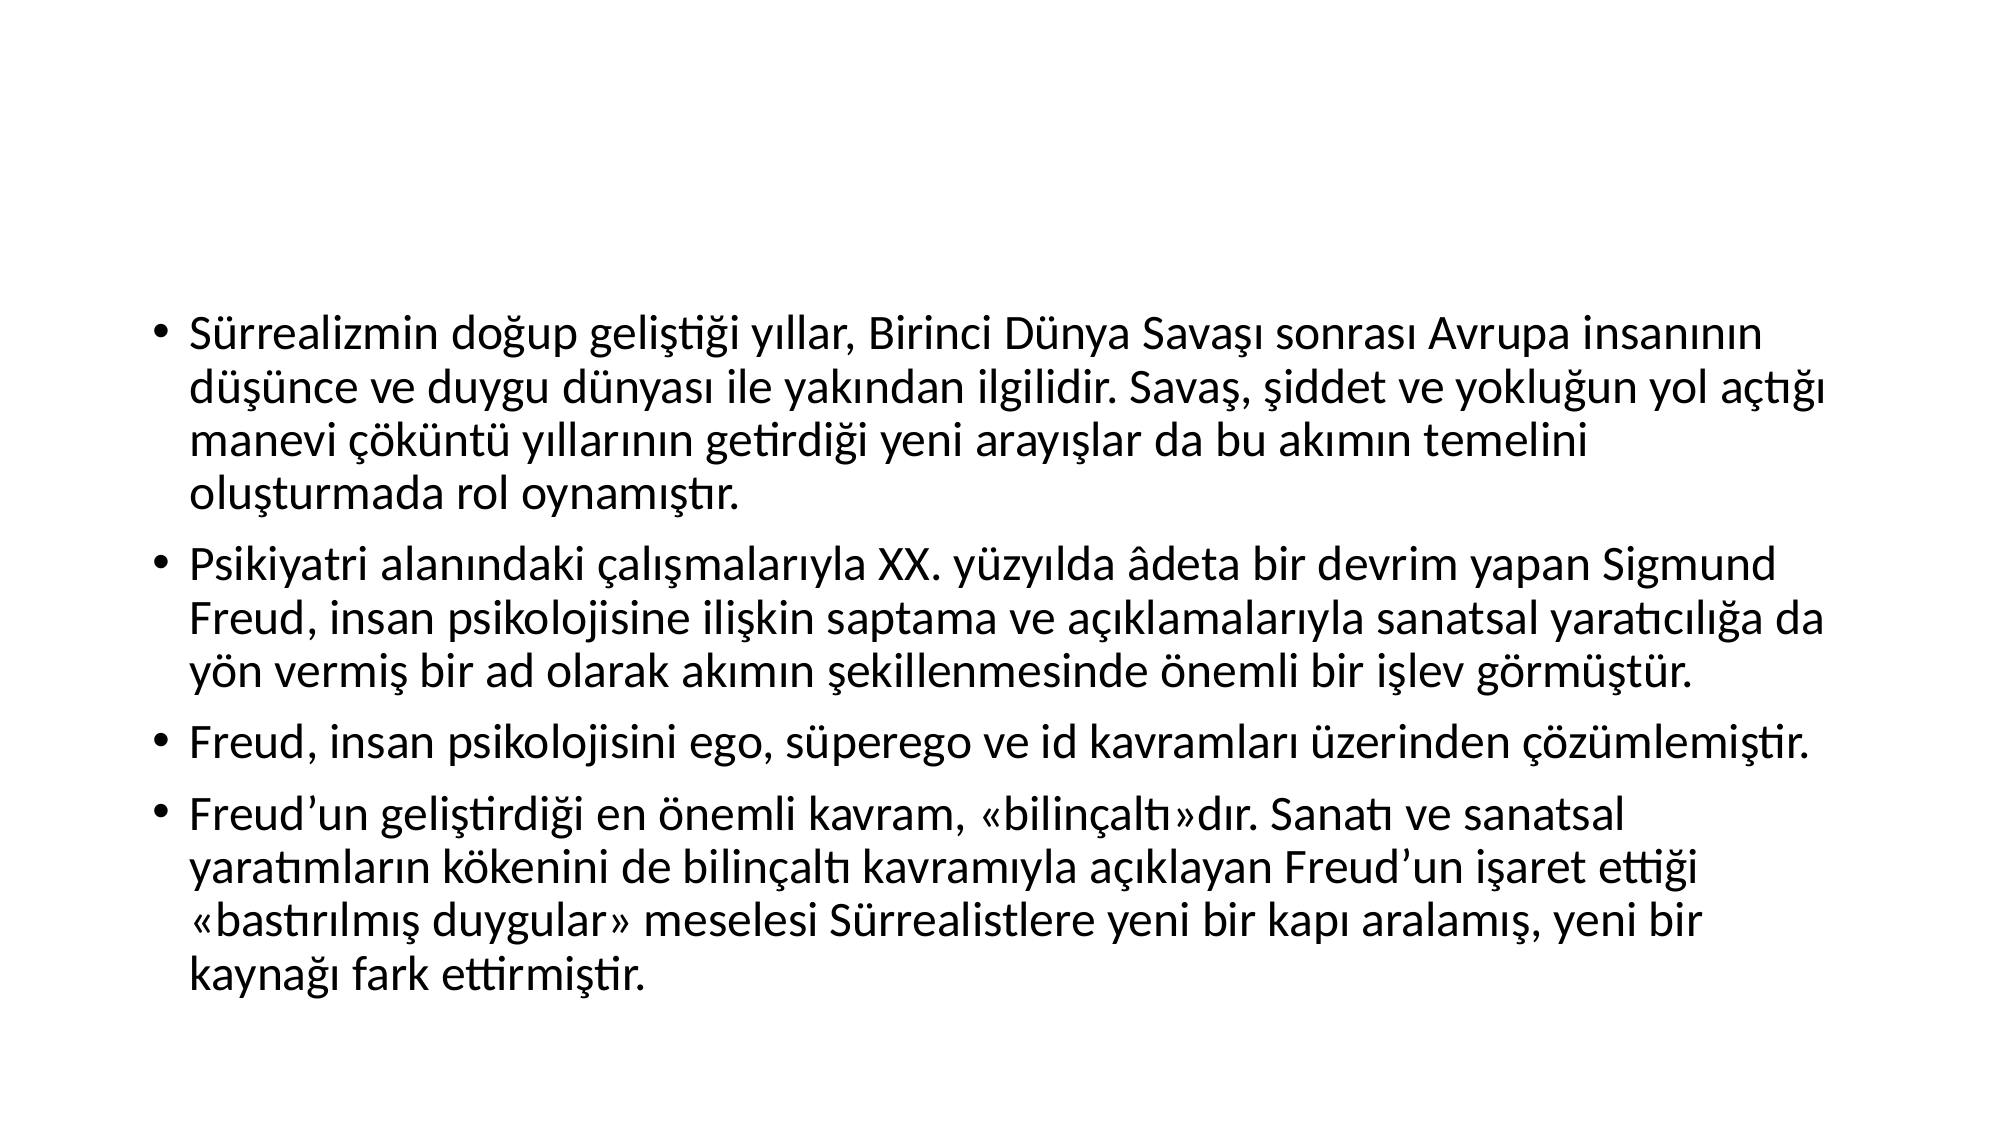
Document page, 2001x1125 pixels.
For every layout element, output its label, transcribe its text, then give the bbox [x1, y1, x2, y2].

list Sürrealizmin doğup geliştiği yıllar, Birinci Dünya Savaşı sonrası Avrupa insanının düşünce ve duygu dünyası ile yakından ilgilidir. Savaş, şiddet ve yokluğun yol açtığı manevi çöküntü yıllarının getirdiği yeni arayışlar da bu akımın temelini oluşturmada rol oynamıştır. Psikiyatri alanındaki çalışmalarıyla XX. yüzyılda âdeta bir devrim yapan Sigmund Freud, insan psikolojisine ilişkin saptama ve açıklamalarıyla sanatsal yaratıcılığa da yön vermiş bir ad olarak akımın şekillenmesinde önemli bir işlev görmüştür. Freud, insan psikolojisini ego, süperego ve id kavramları üzerinden çözümlemiştir. Freud’un geliştirdiği en önemli kavram, «bilinçaltı»dır. Sanatı ve sanatsal yaratımların kökenini de bilinçaltı kavramıyla açıklayan Freud’un işaret ettiği «bastırılmış duygular» meselesi Sürrealistlere yeni bir kapı aralamış, yeni bir kaynağı fark ettirmiştir. [137, 299, 1863, 1014]
